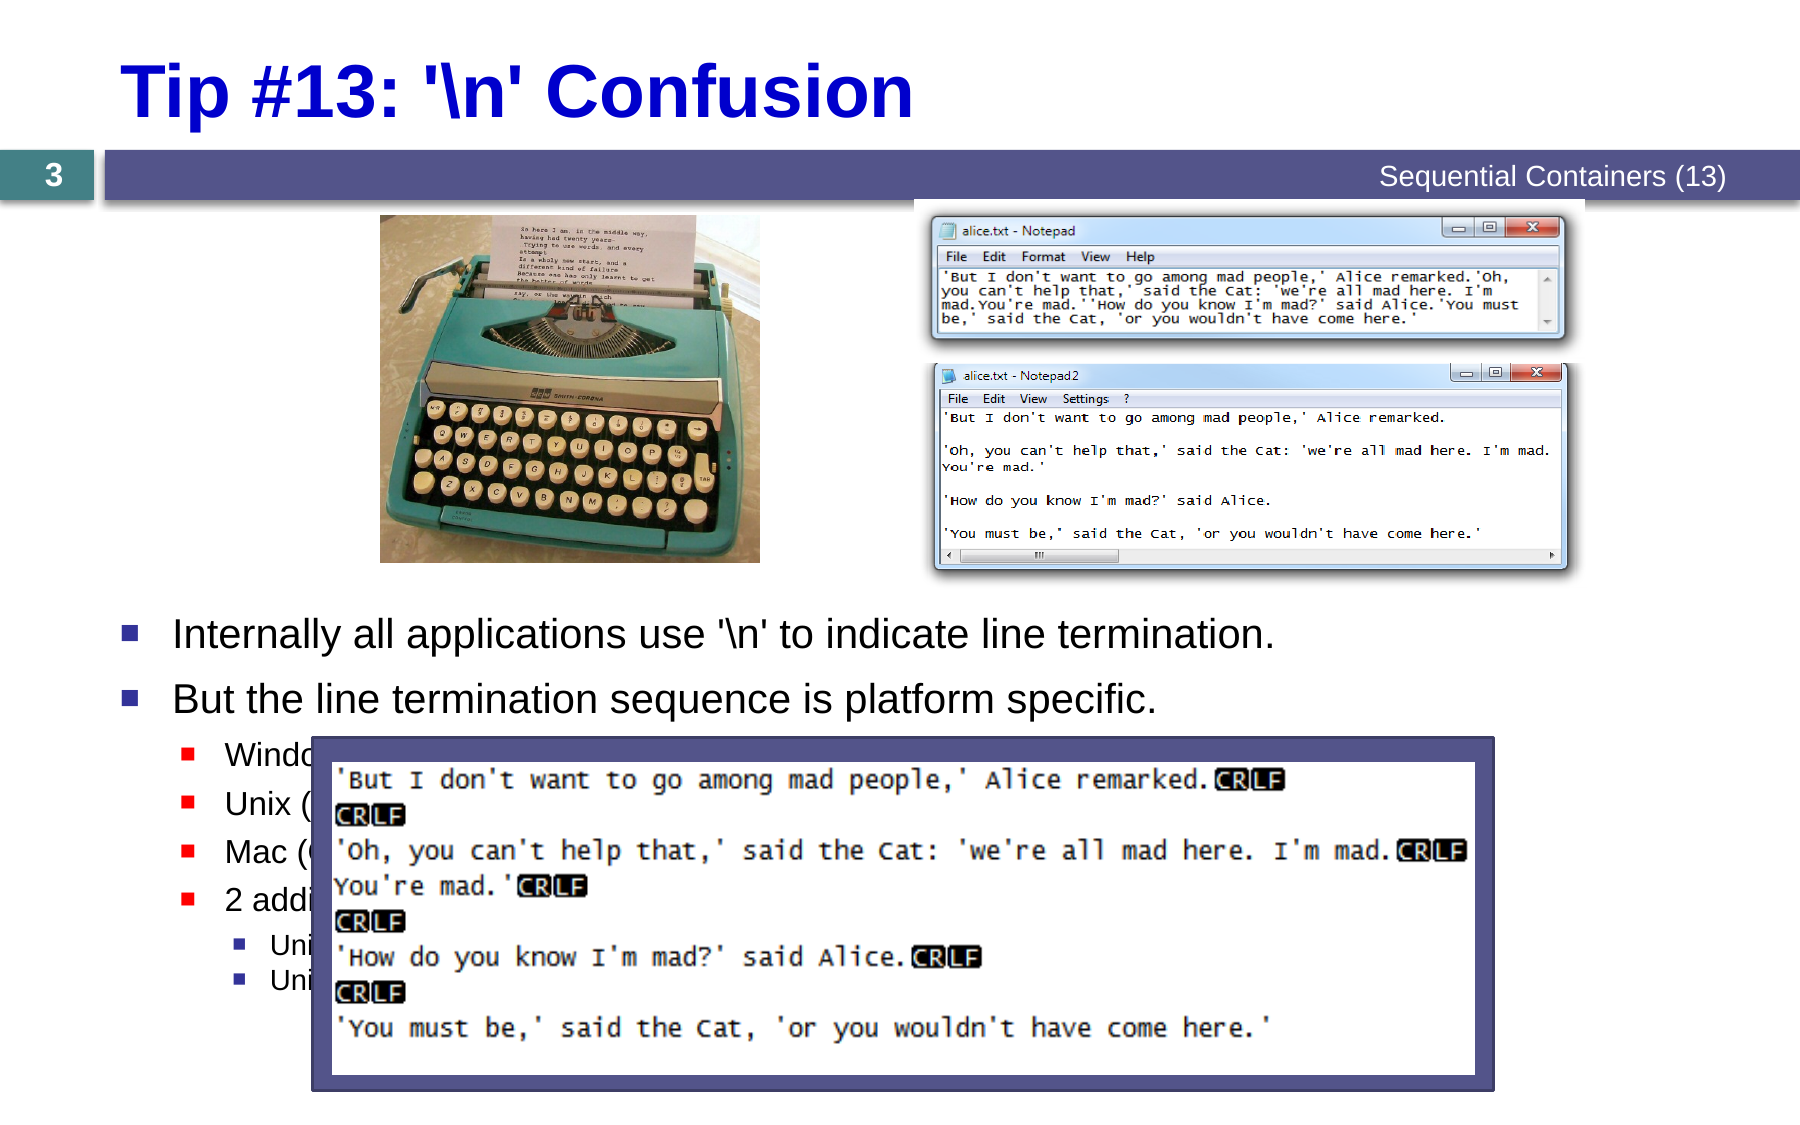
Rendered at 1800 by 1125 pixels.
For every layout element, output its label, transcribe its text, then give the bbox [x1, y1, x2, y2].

title Tip #13: '\n' Confusion [105, 27, 1743, 149]
text_box Internally all applications use '\n' to indicate line termination. But the line termination sequence is platform specific. Windows (DOS) uses CR and LF. Unix (Linux) uses LF. Mac (OSX) CR. 2 additional formats: Unicode Line Separator (LS) and Unicode Paragraph Separator (PS). [104, 599, 1684, 1038]
picture [914, 199, 1589, 591]
picture [380, 214, 761, 563]
footer Sequential Containers (13) [675, 149, 1743, 202]
slide_number 3 [0, 150, 108, 196]
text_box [312, 737, 1495, 1091]
